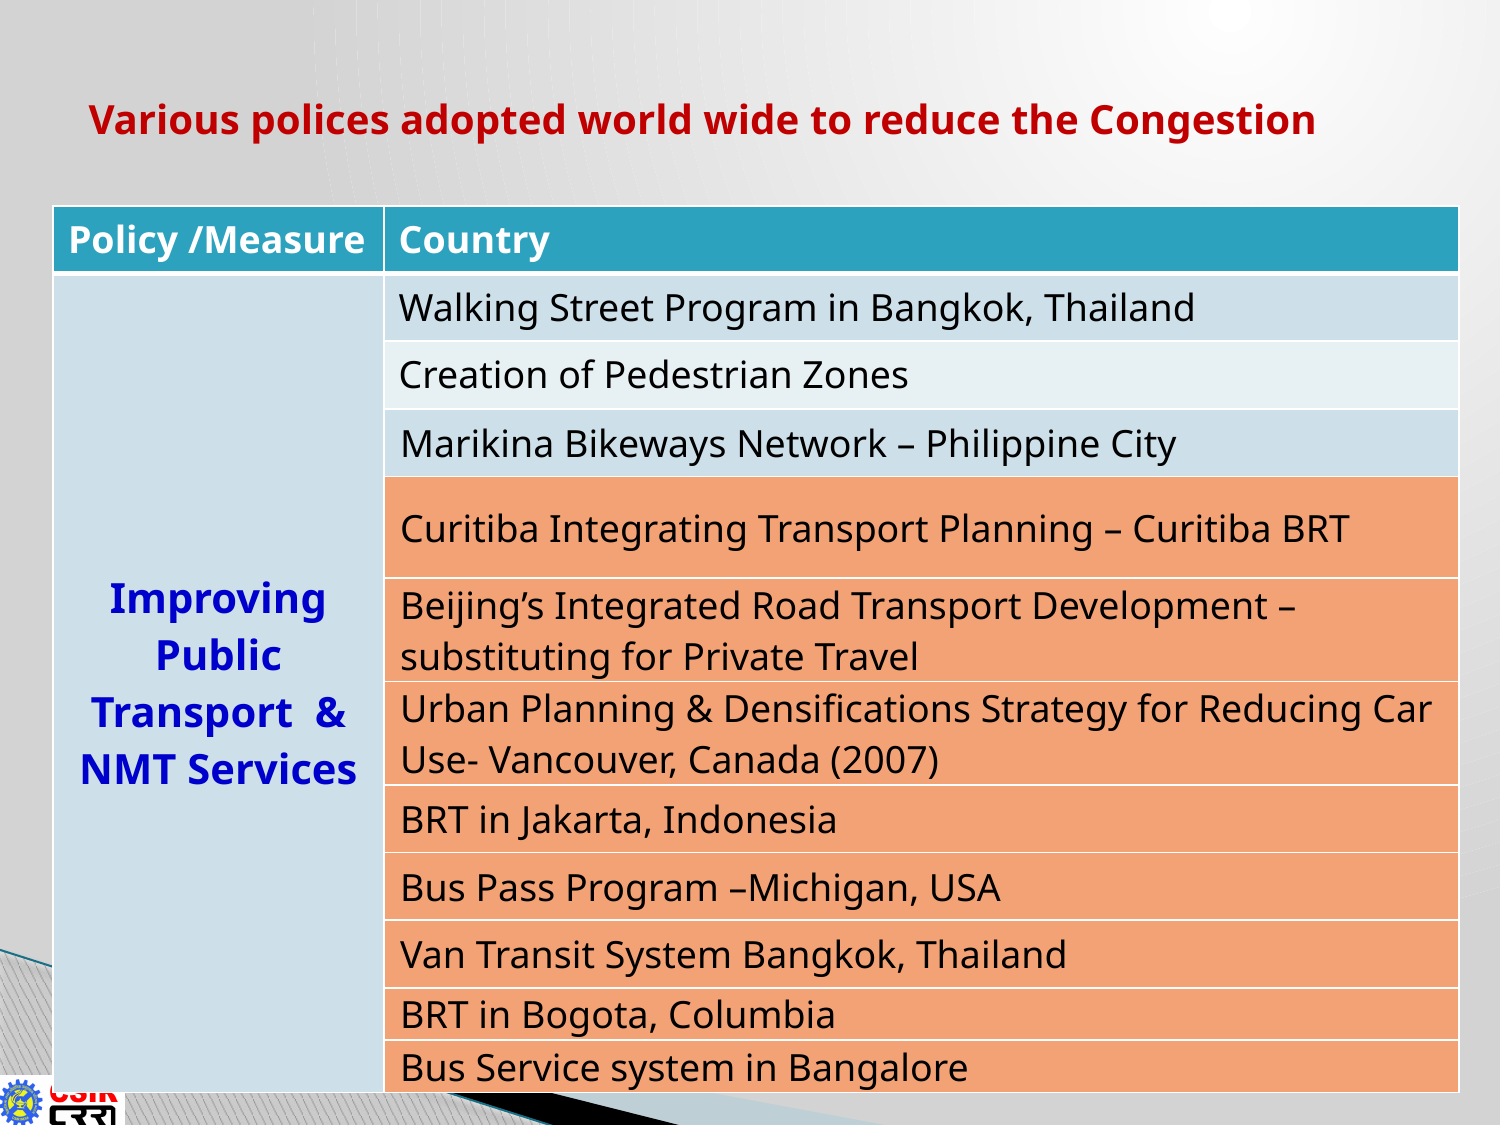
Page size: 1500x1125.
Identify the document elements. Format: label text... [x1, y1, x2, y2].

table_cell Beijing’s Integrated Road Transport Development –substituting for Private Travel [385, 579, 1458, 681]
table_header Country [385, 207, 1458, 271]
table_header Policy /Measure [54, 207, 383, 271]
table_cell Creation of Pedestrian Zones [385, 342, 1458, 408]
table_cell BRT in Jakarta, Indonesia [385, 786, 1458, 852]
table_cell Urban Planning & Densifications Strategy for Reducing Car Use- Vancouver, Canada (2007) [385, 682, 1458, 784]
table_cell Bus Service system in Bangalore [385, 1041, 1458, 1092]
table_cell Van Transit System Bangkok, Thailand [385, 921, 1458, 987]
table_cell BRT in Bogota, Columbia [385, 989, 1458, 1039]
title Various polices adopted world wide to reduce the Congestion [64, 78, 1415, 159]
table_cell Improving Public Transport & NMT Services [54, 276, 383, 1092]
table_cell Marikina Bikeways Network – Philippine City [385, 410, 1458, 476]
table_cell Walking Street Program in Bangkok, Thailand [385, 276, 1458, 340]
table_cell Curitiba Integrating Transport Planning – Curitiba BRT [385, 477, 1458, 577]
picture [0, 1075, 125, 1125]
table_cell Bus Pass Program –Michigan, USA [385, 853, 1458, 919]
